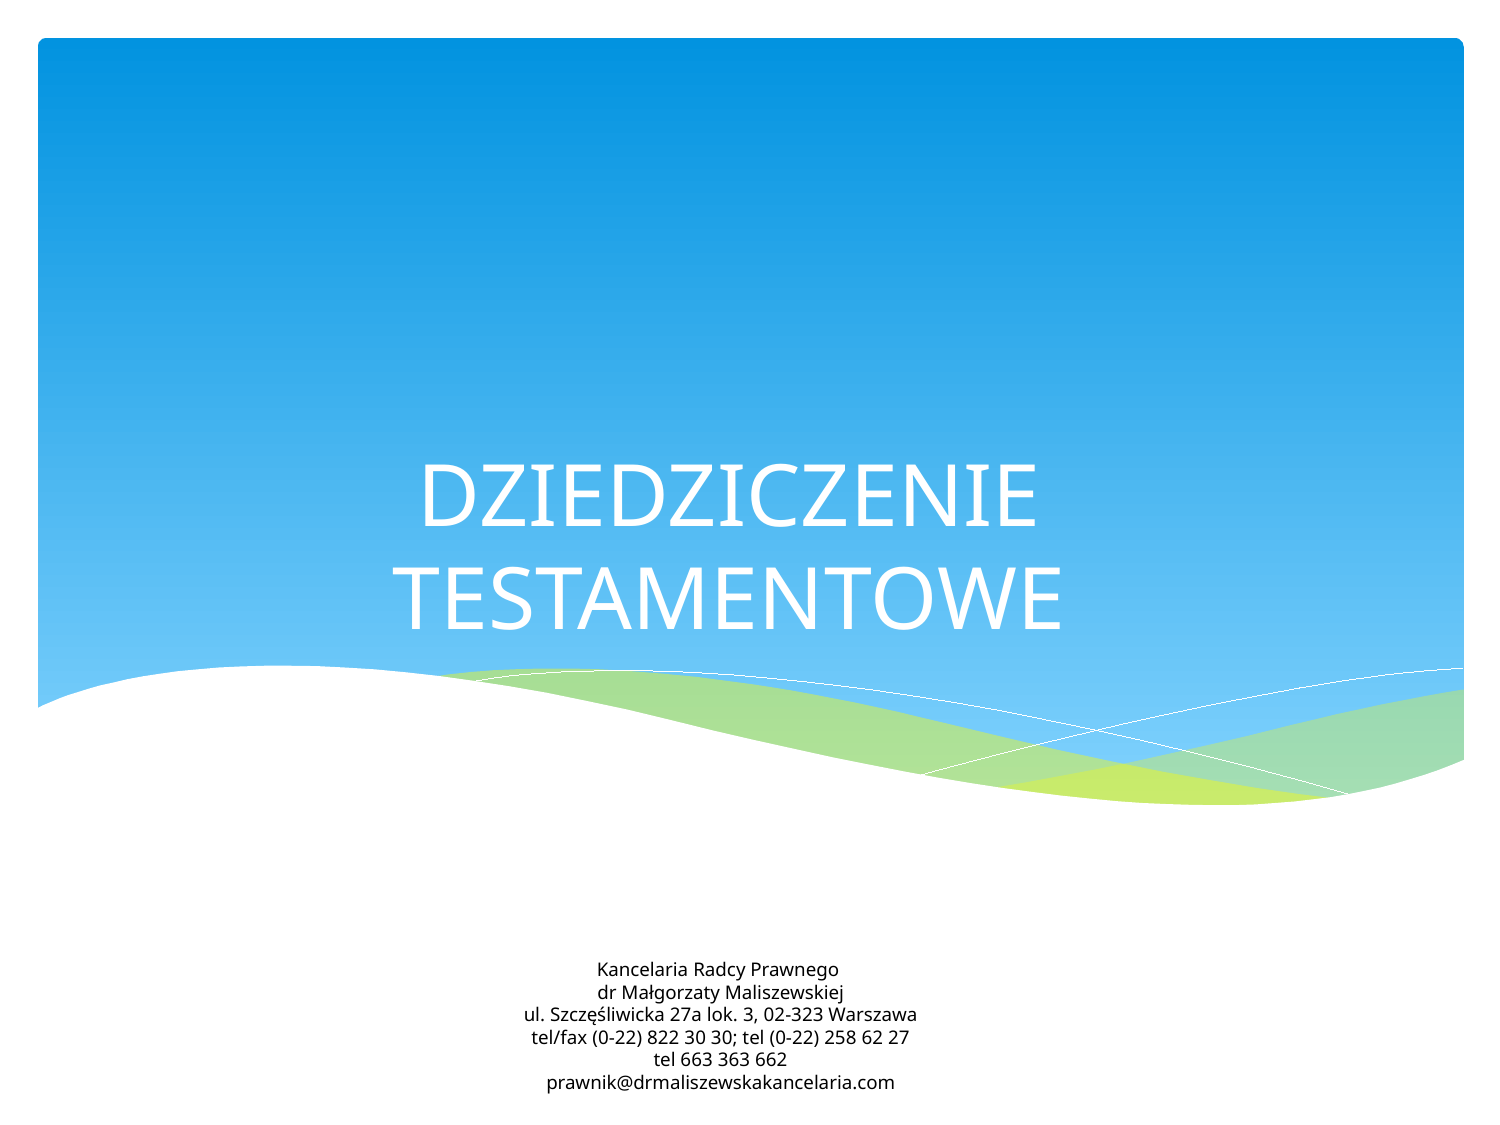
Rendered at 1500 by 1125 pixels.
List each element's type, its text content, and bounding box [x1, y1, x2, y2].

title DZIEDZICZENIE TESTAMENTOWE [135, 432, 1324, 656]
text_box Kancelaria Radcy Prawnego dr Małgorzaty Maliszewskiej ul. Szczęśliwicka 27a lok. 3, 02-323 Warszawa tel/fax (0-22) 822 30 30; tel (0-22) 258 62 27 tel 663 363 662 prawnik@drmaliszewskakancelaria.com [407, 950, 1034, 1101]
